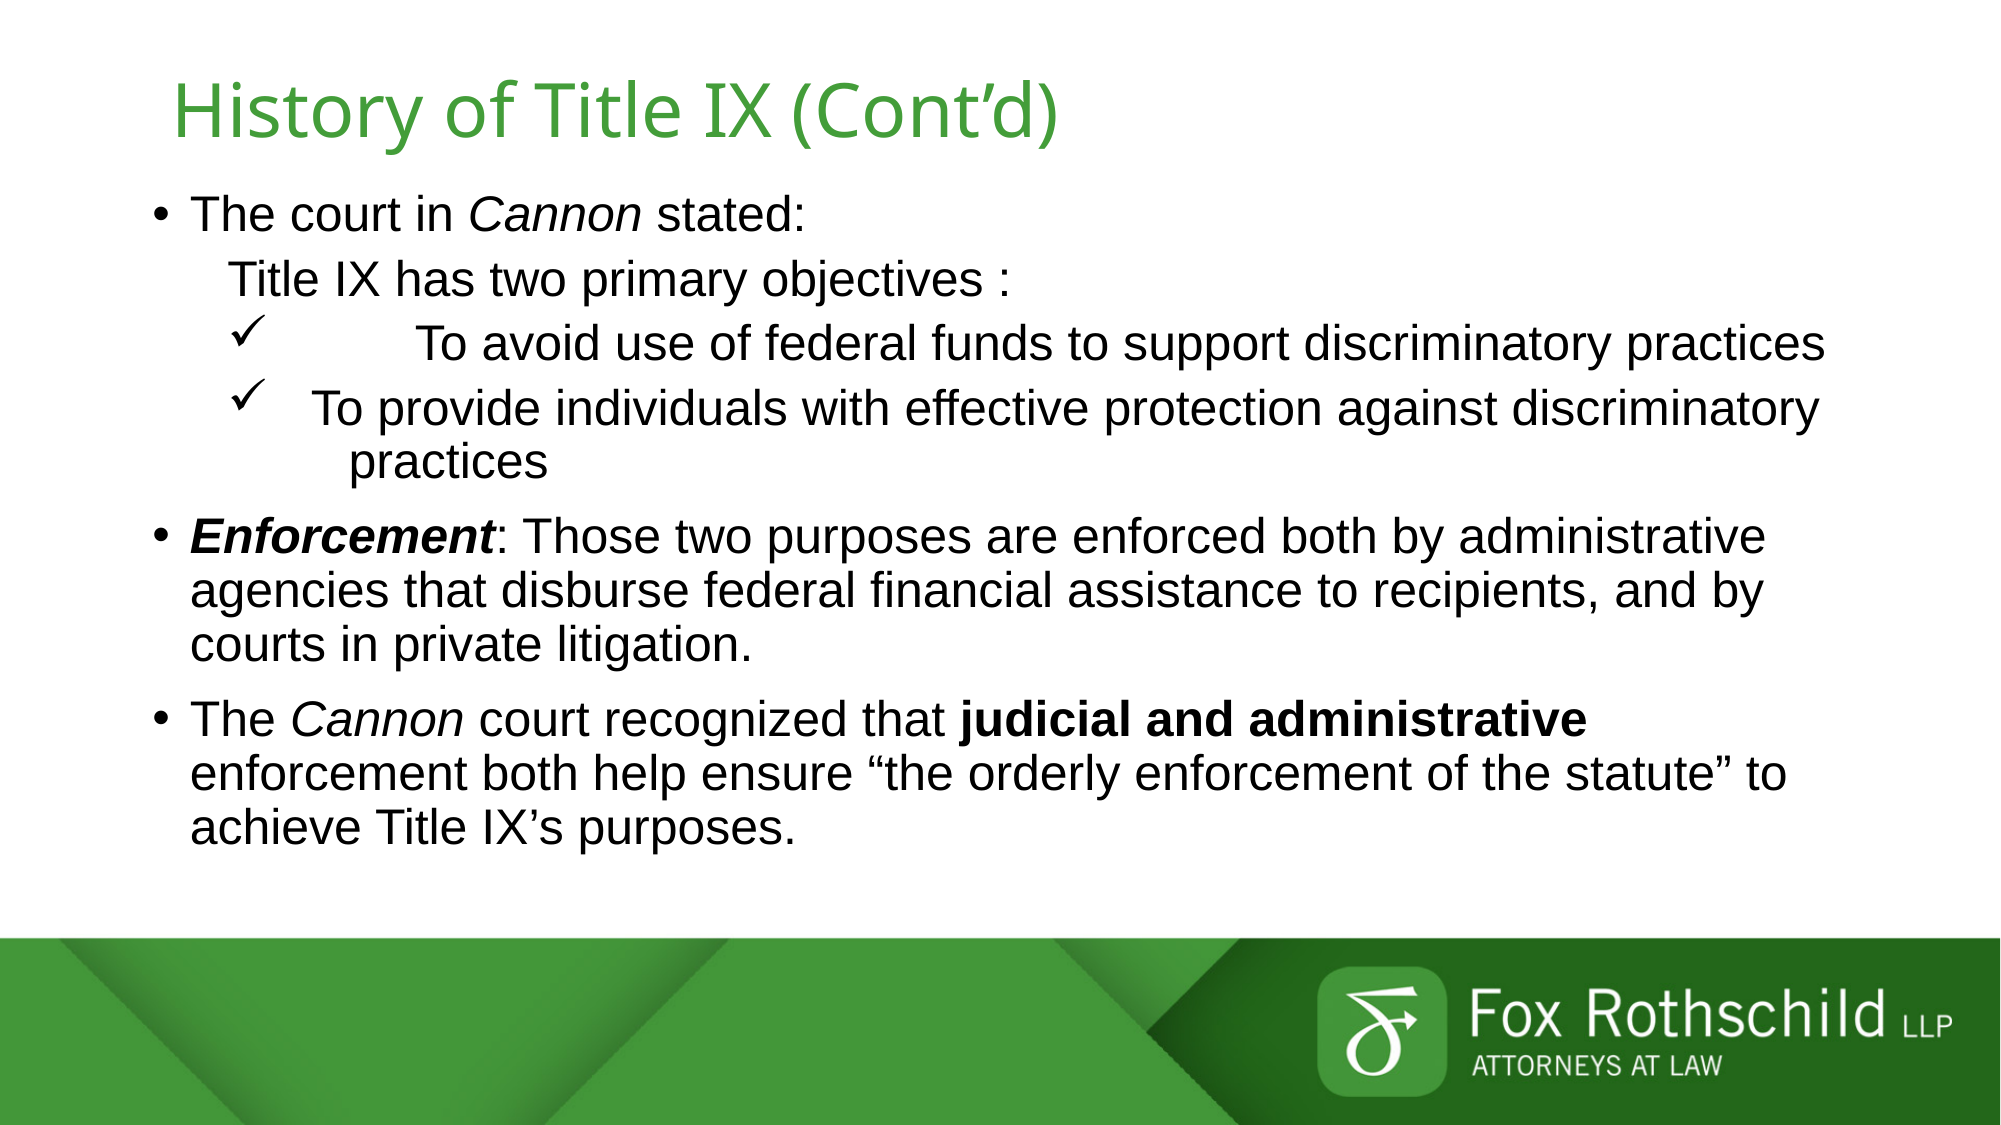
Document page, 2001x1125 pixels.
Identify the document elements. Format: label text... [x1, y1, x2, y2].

picture [0, 0, 2001, 1125]
list The court in Cannon stated: Title IX has two primary objectives : To avoid use of federal funds to support discriminatory practices To provide individuals with effective protection against discriminatory practices Enforcement: Those two purposes are enforced both by administrative agencies that disburse federal financial assistance to recipients, and by courts in private litigation. The Cannon court recognized that judicial and administrative enforcement both help ensure “the orderly enforcement of the statute” to achieve Title IX’s purposes. [137, 181, 1863, 939]
title History of Title IX (Cont’d) [137, 59, 1863, 168]
